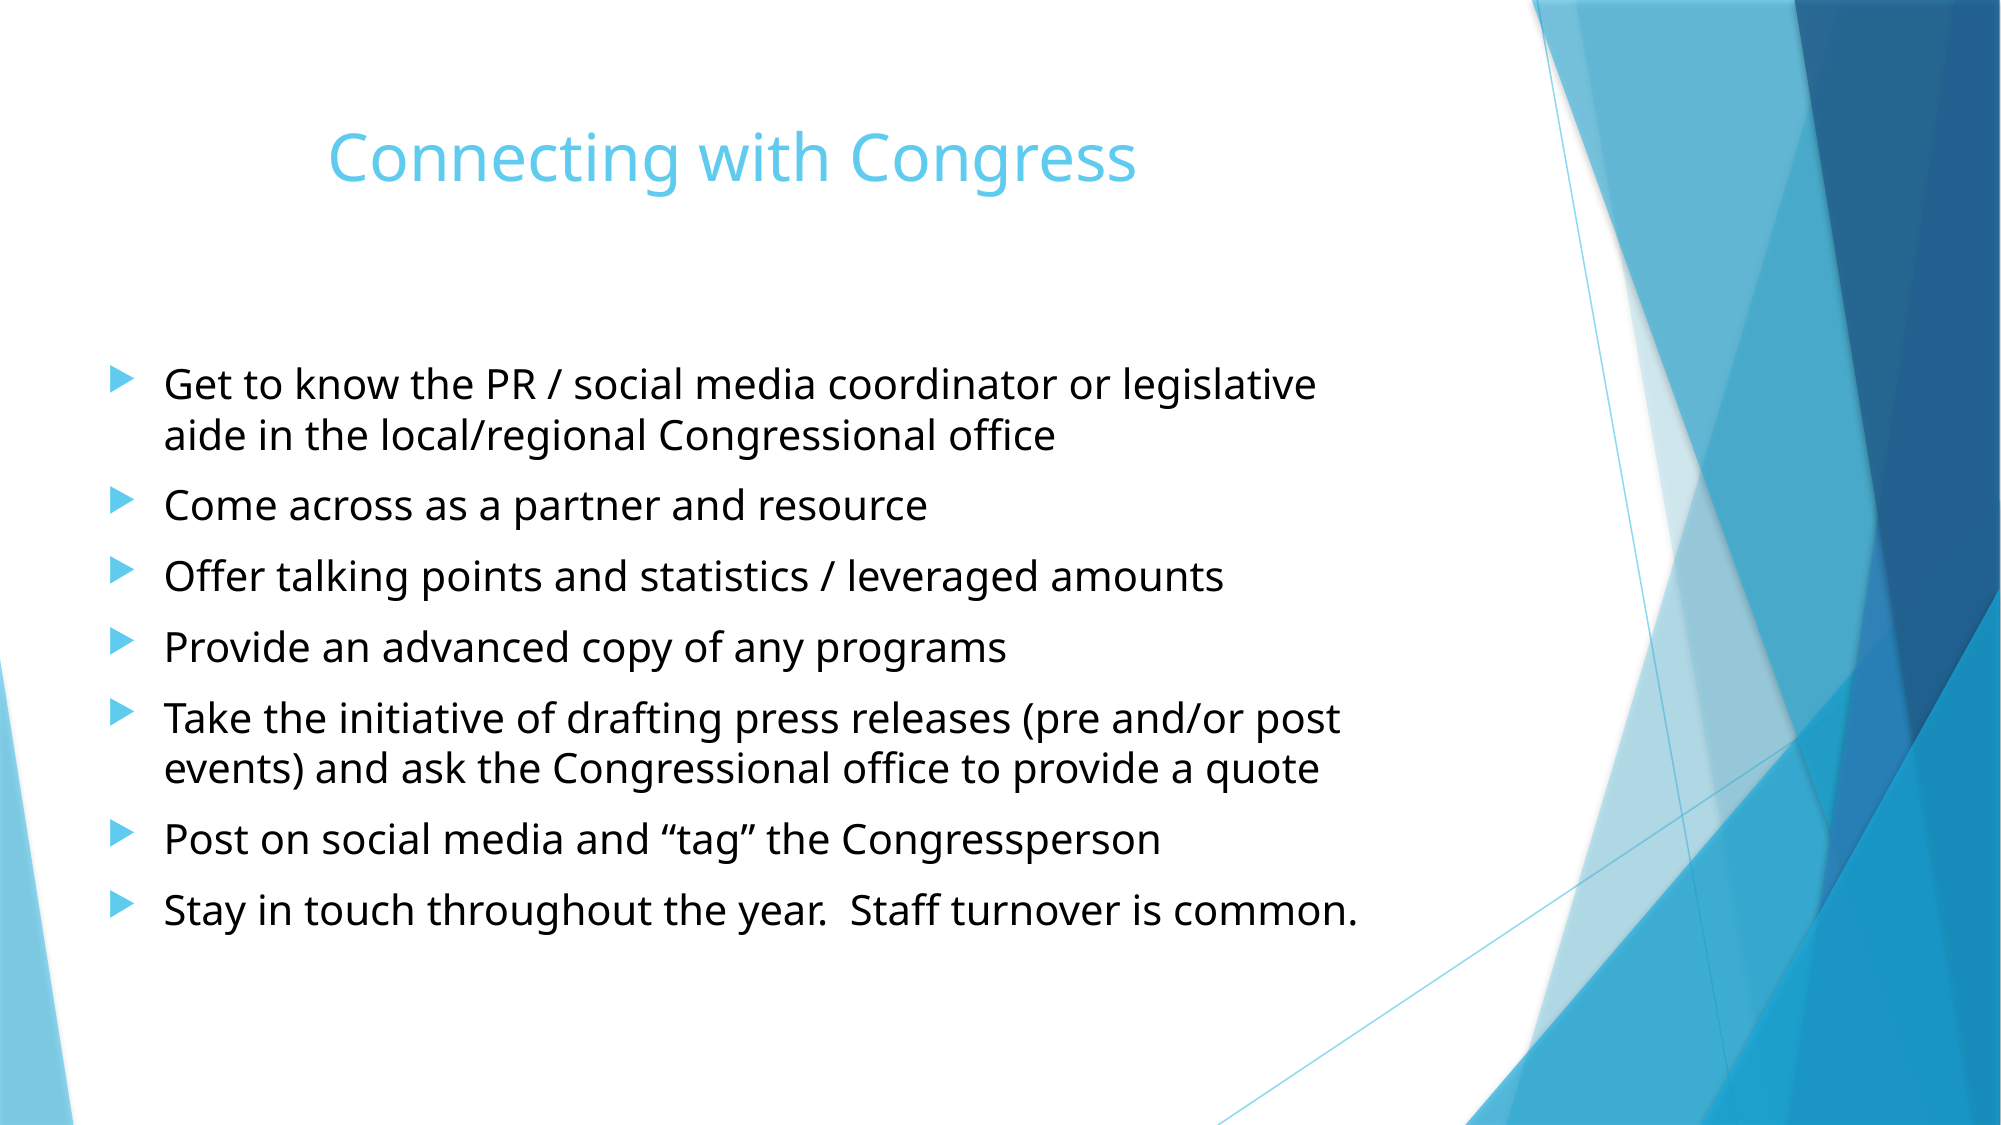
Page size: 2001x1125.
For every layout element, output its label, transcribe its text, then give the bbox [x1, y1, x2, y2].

list Get to know the PR / social media coordinator or legislative aide in the local/regional Congressional office Come across as a partner and resource Offer talking points and statistics / leveraged amounts Provide an advanced copy of any programs Take the initiative of drafting press releases (pre and/or post events) and ask the Congressional office to provide a quote Post on social media and “tag” the Congressperson Stay in touch throughout the year. Staff turnover is common. [92, 350, 1418, 985]
title Connecting with Congress [312, 108, 1262, 205]
